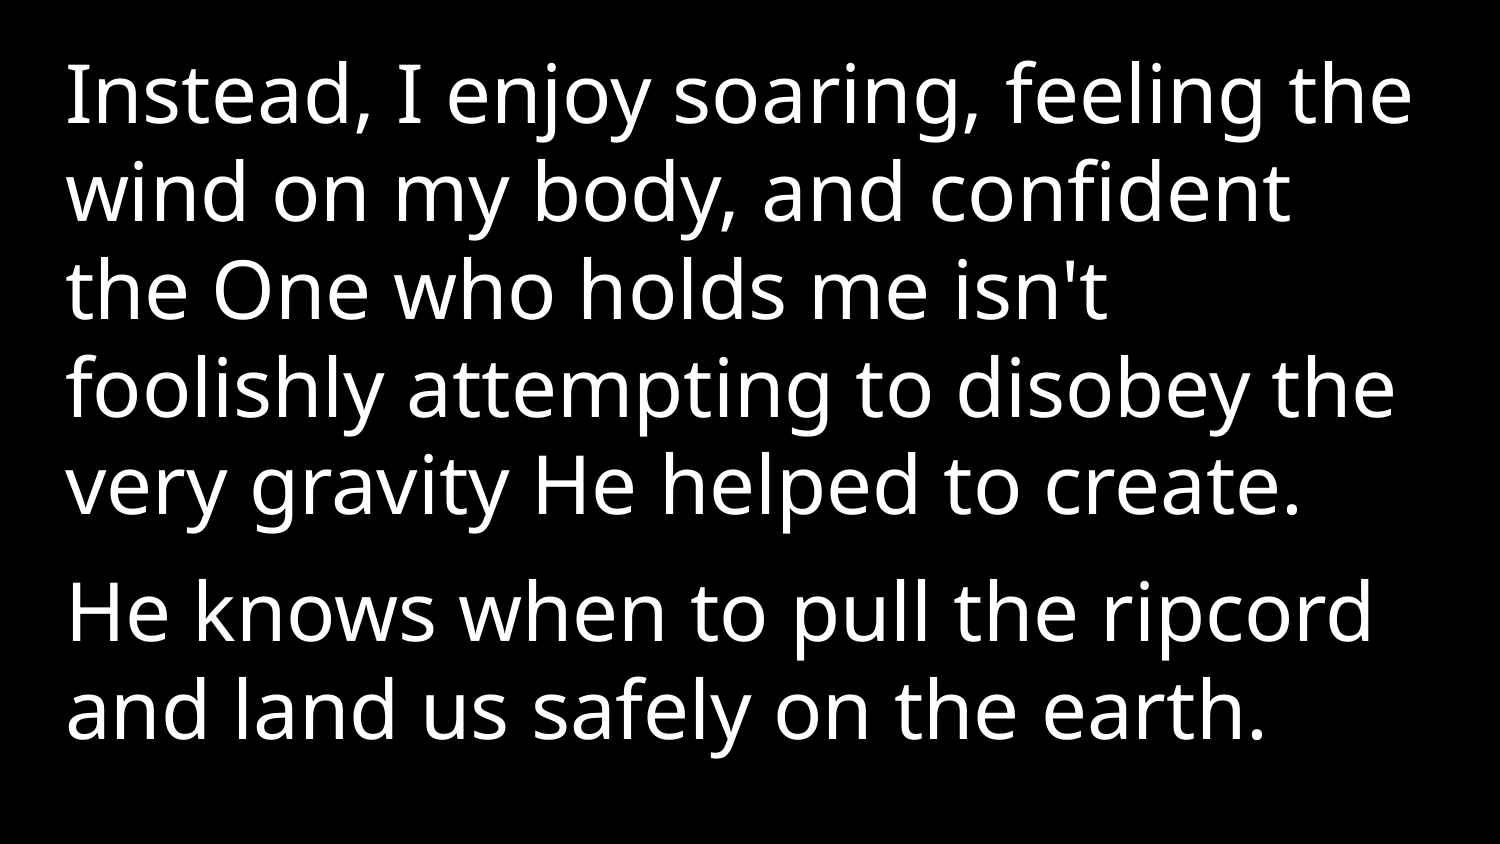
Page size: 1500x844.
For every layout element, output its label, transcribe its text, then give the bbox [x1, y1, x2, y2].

subtitle Instead, I enjoy soaring, feeling the wind on my body, and confident the One who holds me isn't foolishly attempting to disobey the very gravity He helped to create. He knows when to pull the ripcord and land us safely on the earth. [50, 34, 1450, 797]
